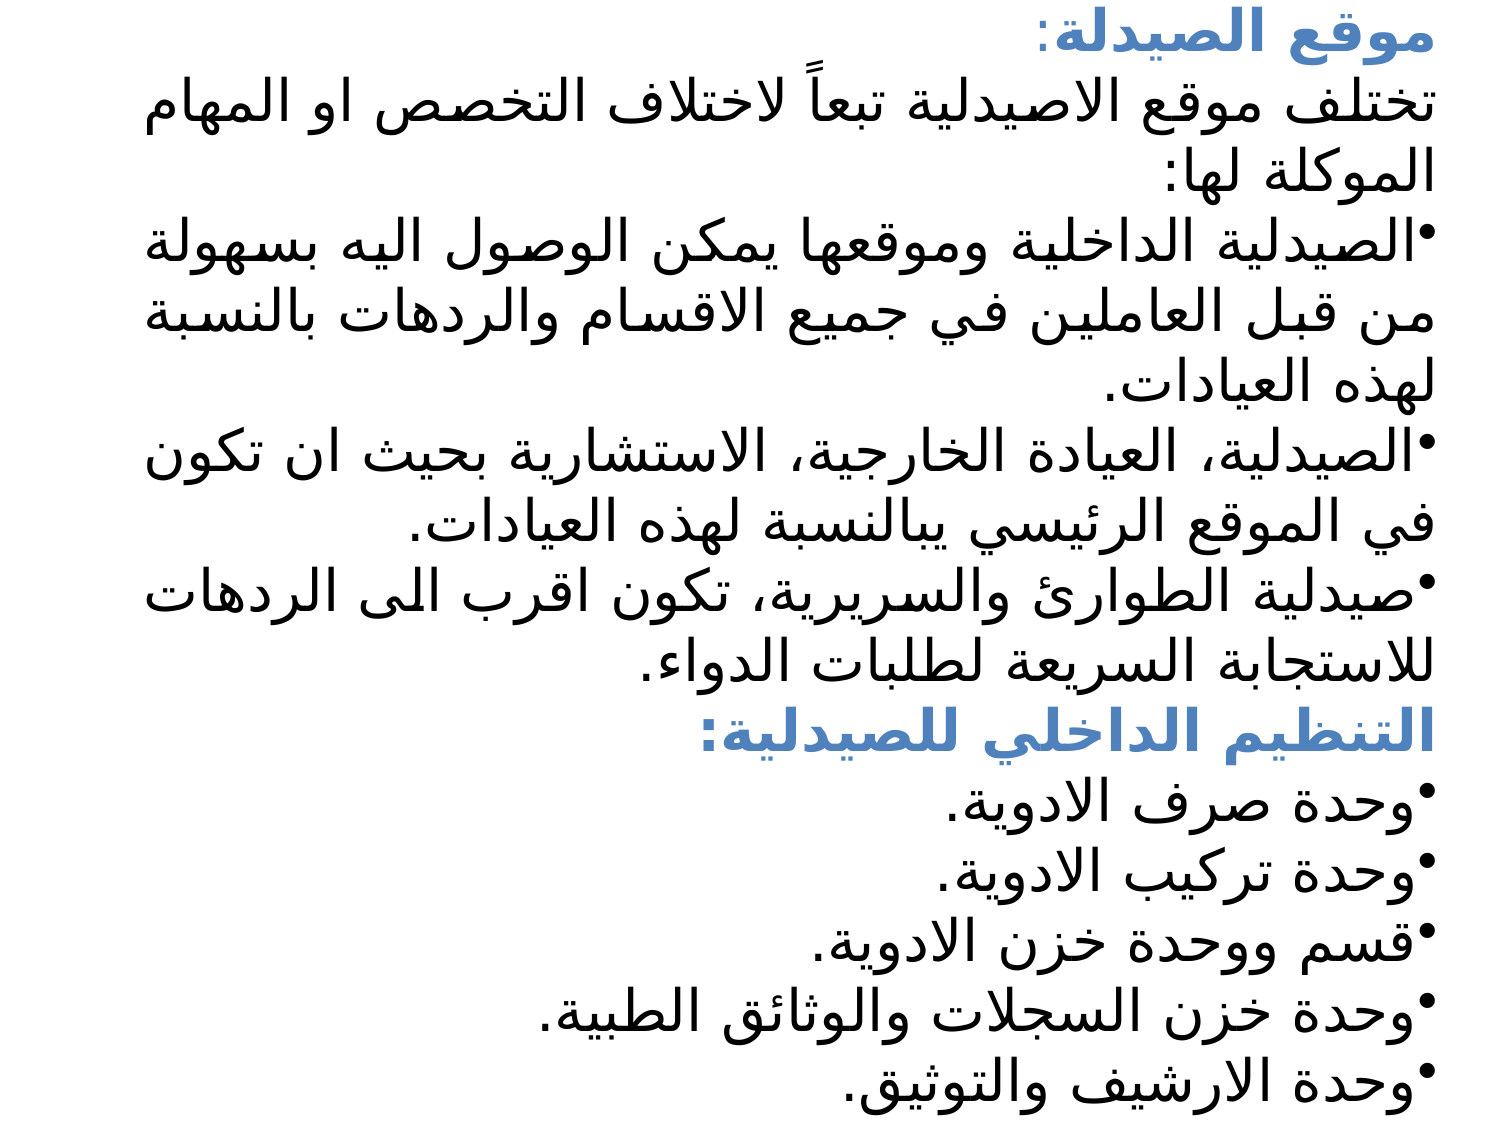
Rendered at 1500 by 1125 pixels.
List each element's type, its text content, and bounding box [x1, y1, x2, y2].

text_box موقع الصيدلة: تختلف موقع الاصيدلية تبعاً لاختلاف التخصص او المهام الموكلة لها: الصيدلية الداخلية وموقعها يمكن الوصول اليه بسهولة من قبل العاملين في جميع الاقسام والردهات بالنسبة لهذه العيادات. الصيدلية، العيادة الخارجية، الاستشارية بحيث ان تكون في الموقع الرئيسي يبالنسبة لهذه العيادات. صيدلية الطوارئ والسريرية، تكون اقرب الى الردهات للاستجابة السريعة لطلبات الدواء. التنظيم الداخلي للصيدلية: وحدة صرف الادوية. وحدة تركيب الادوية. قسم ووحدة خزن الادوية. وحدة خزن السجلات والوثائق الطبية. وحدة الارشيف والتوثيق. [128, 0, 1454, 1121]
